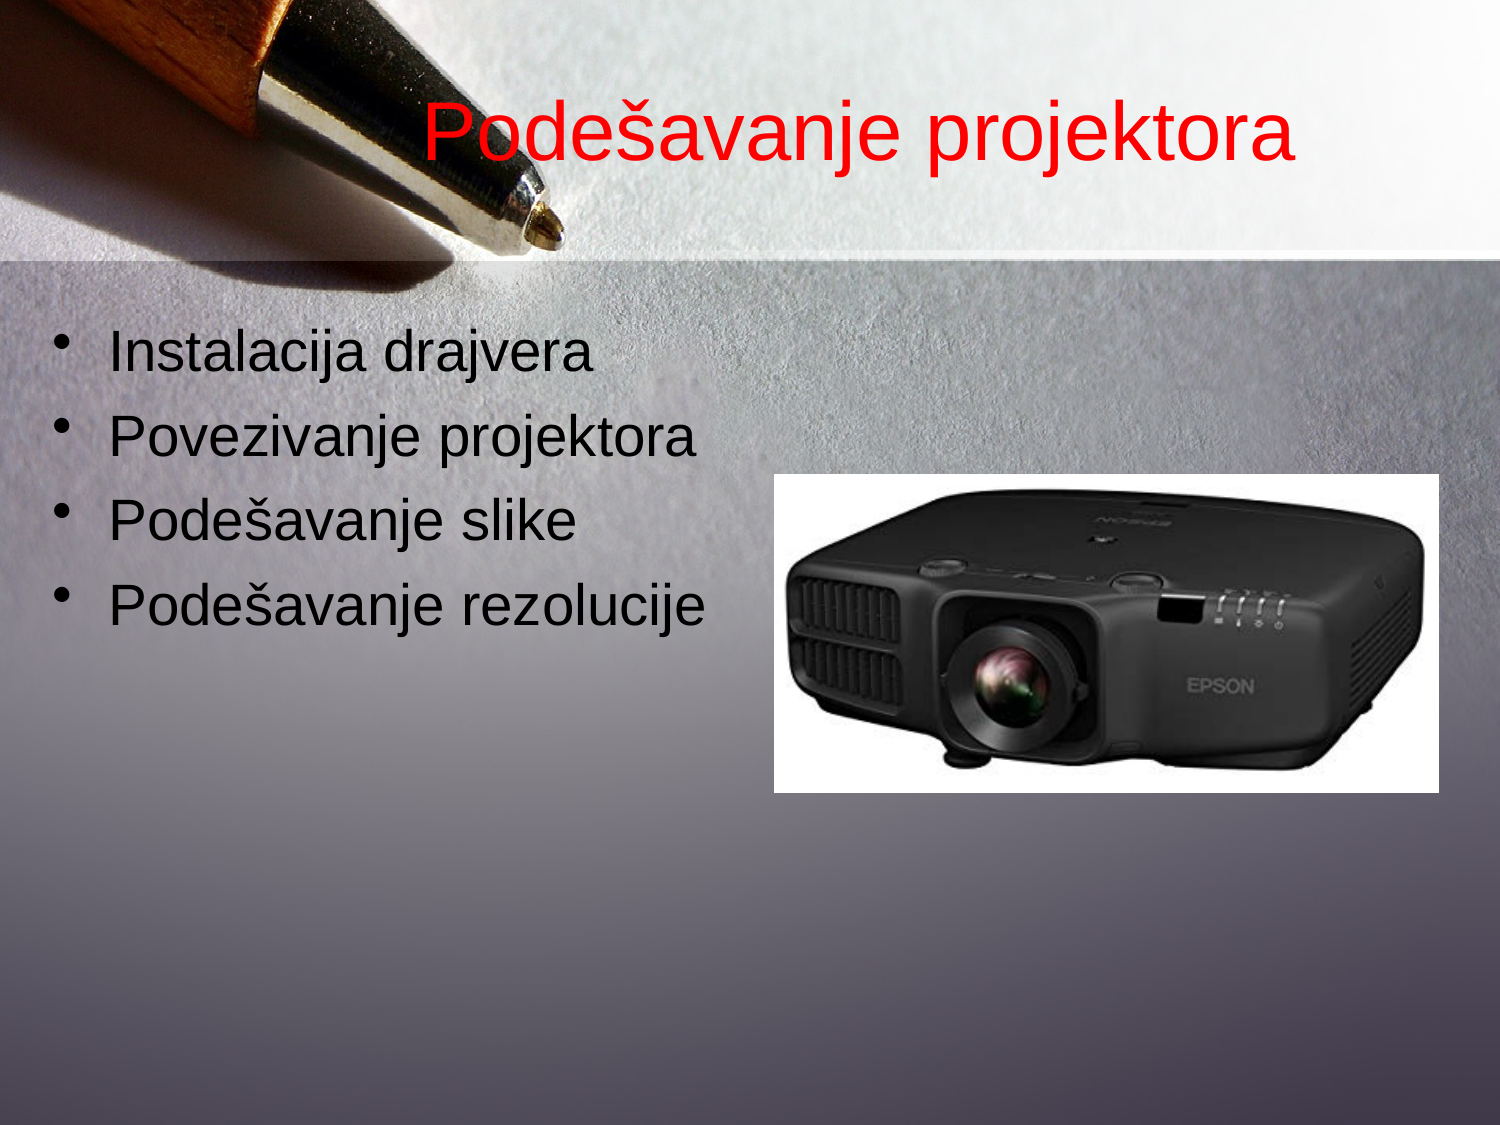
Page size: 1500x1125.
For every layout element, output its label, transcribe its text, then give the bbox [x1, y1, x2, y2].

picture [0, 0, 1500, 1125]
title Podešavanje projektora [276, 31, 1439, 222]
text_box Instalacija drajvera Povezivanje projektora Podešavanje slike Podešavanje rezolucije [50, 296, 711, 637]
